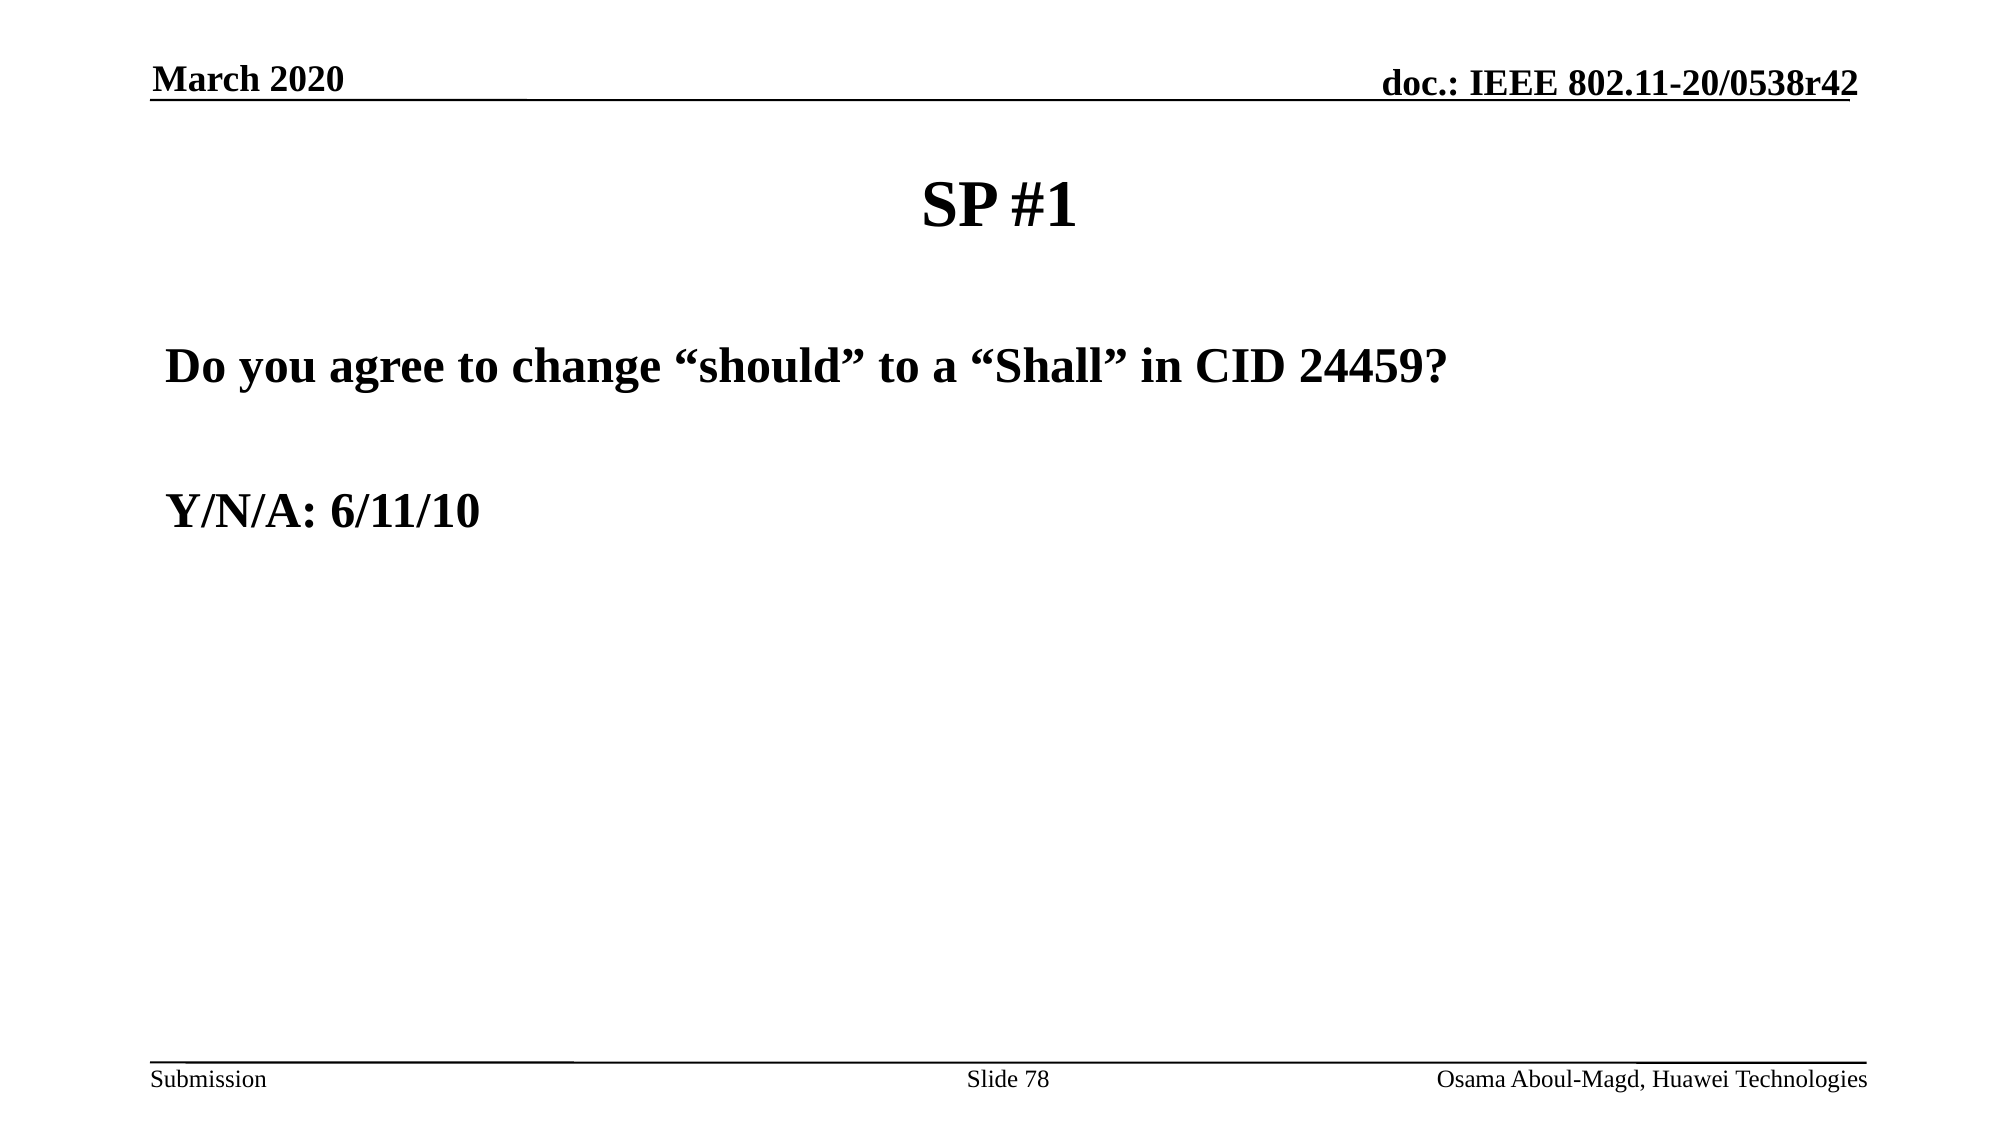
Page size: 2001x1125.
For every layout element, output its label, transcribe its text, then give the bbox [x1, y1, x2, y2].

footer Osama Aboul-Magd, Huawei Technologies [1171, 1061, 1869, 1093]
title SP #1 [149, 112, 1850, 288]
slide_number Slide 78 [950, 1061, 1067, 1123]
list Do you agree to change “should” to a “Shall” in CID 24459? Y/N/A: 6/11/10 [149, 324, 1850, 1000]
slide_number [152, 54, 563, 100]
